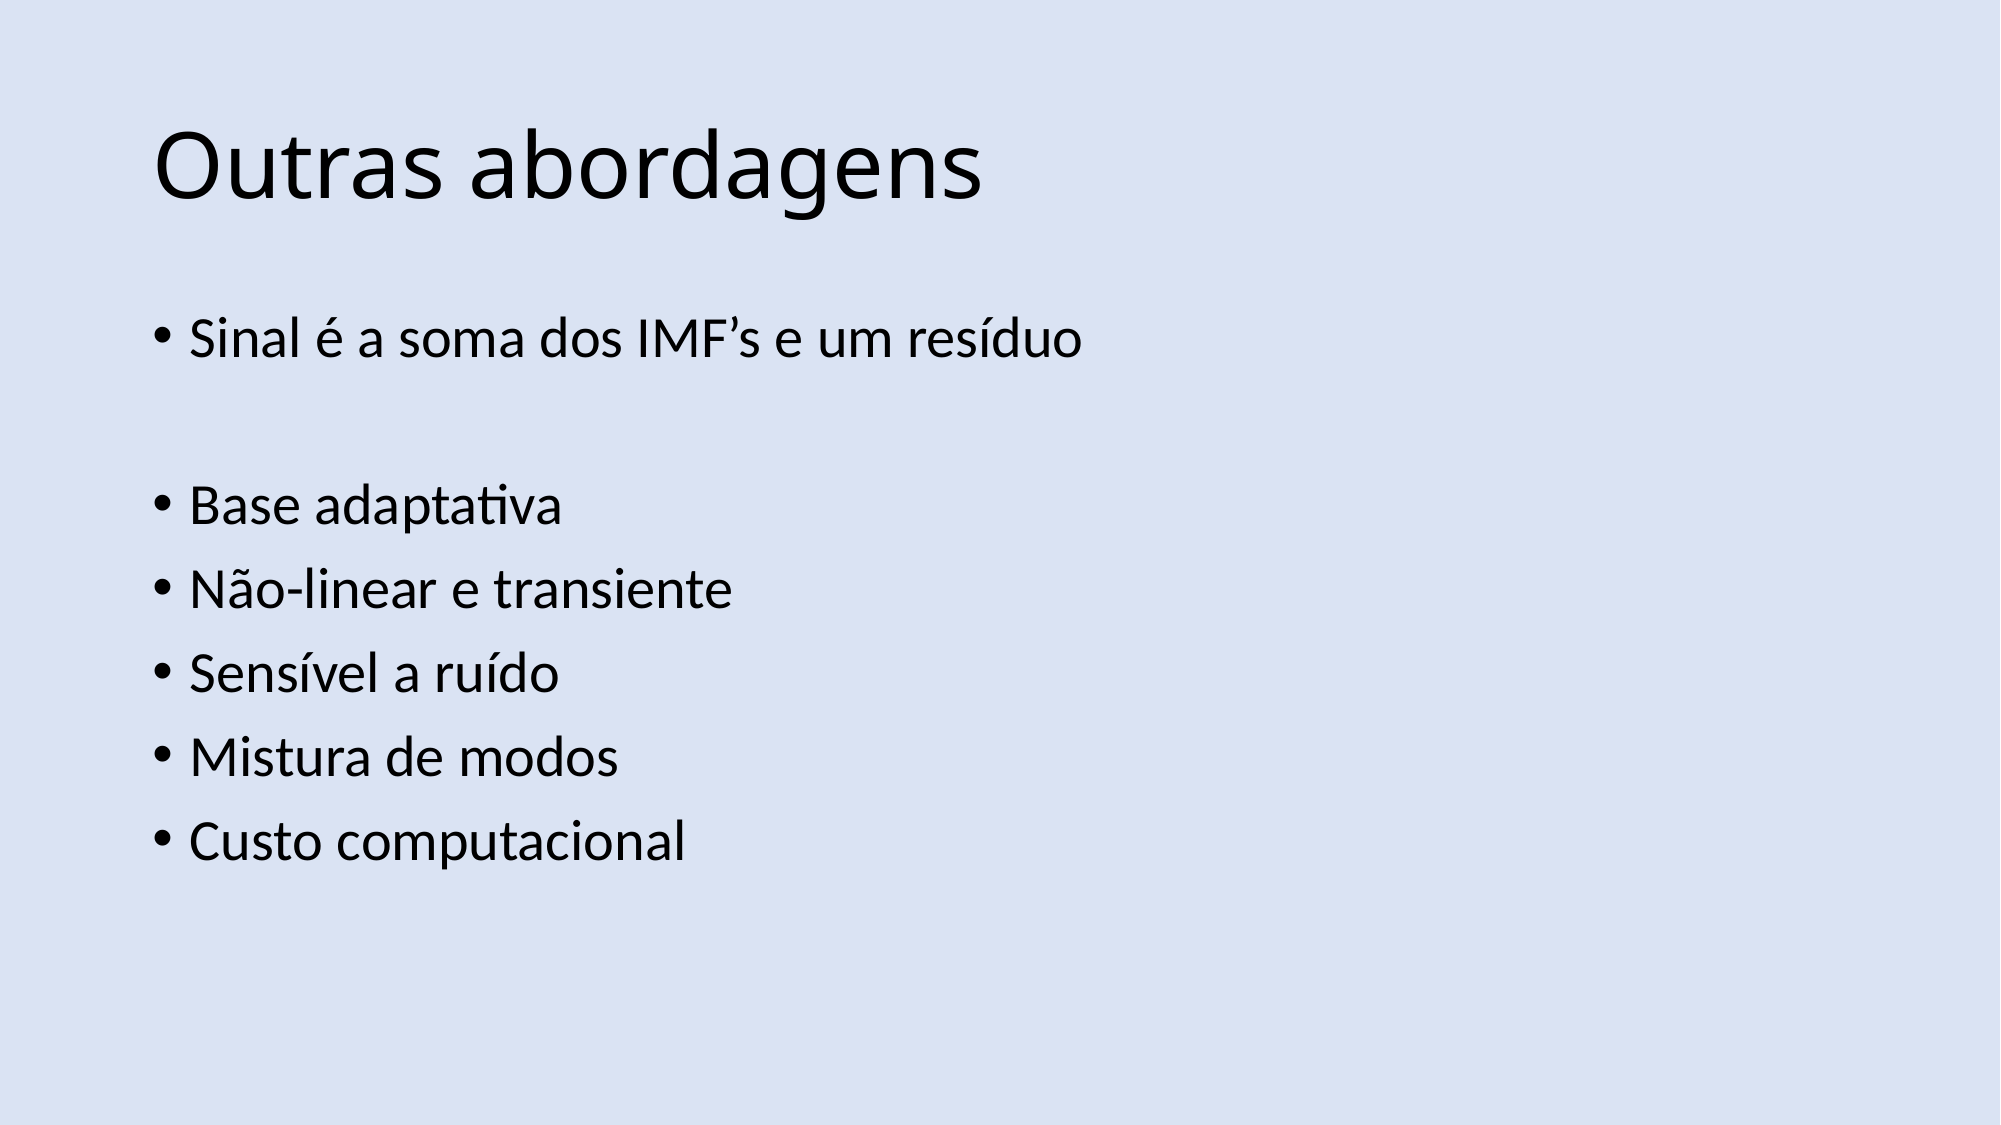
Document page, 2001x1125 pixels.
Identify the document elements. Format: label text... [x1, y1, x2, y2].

title Outras abordagens [137, 59, 1863, 278]
